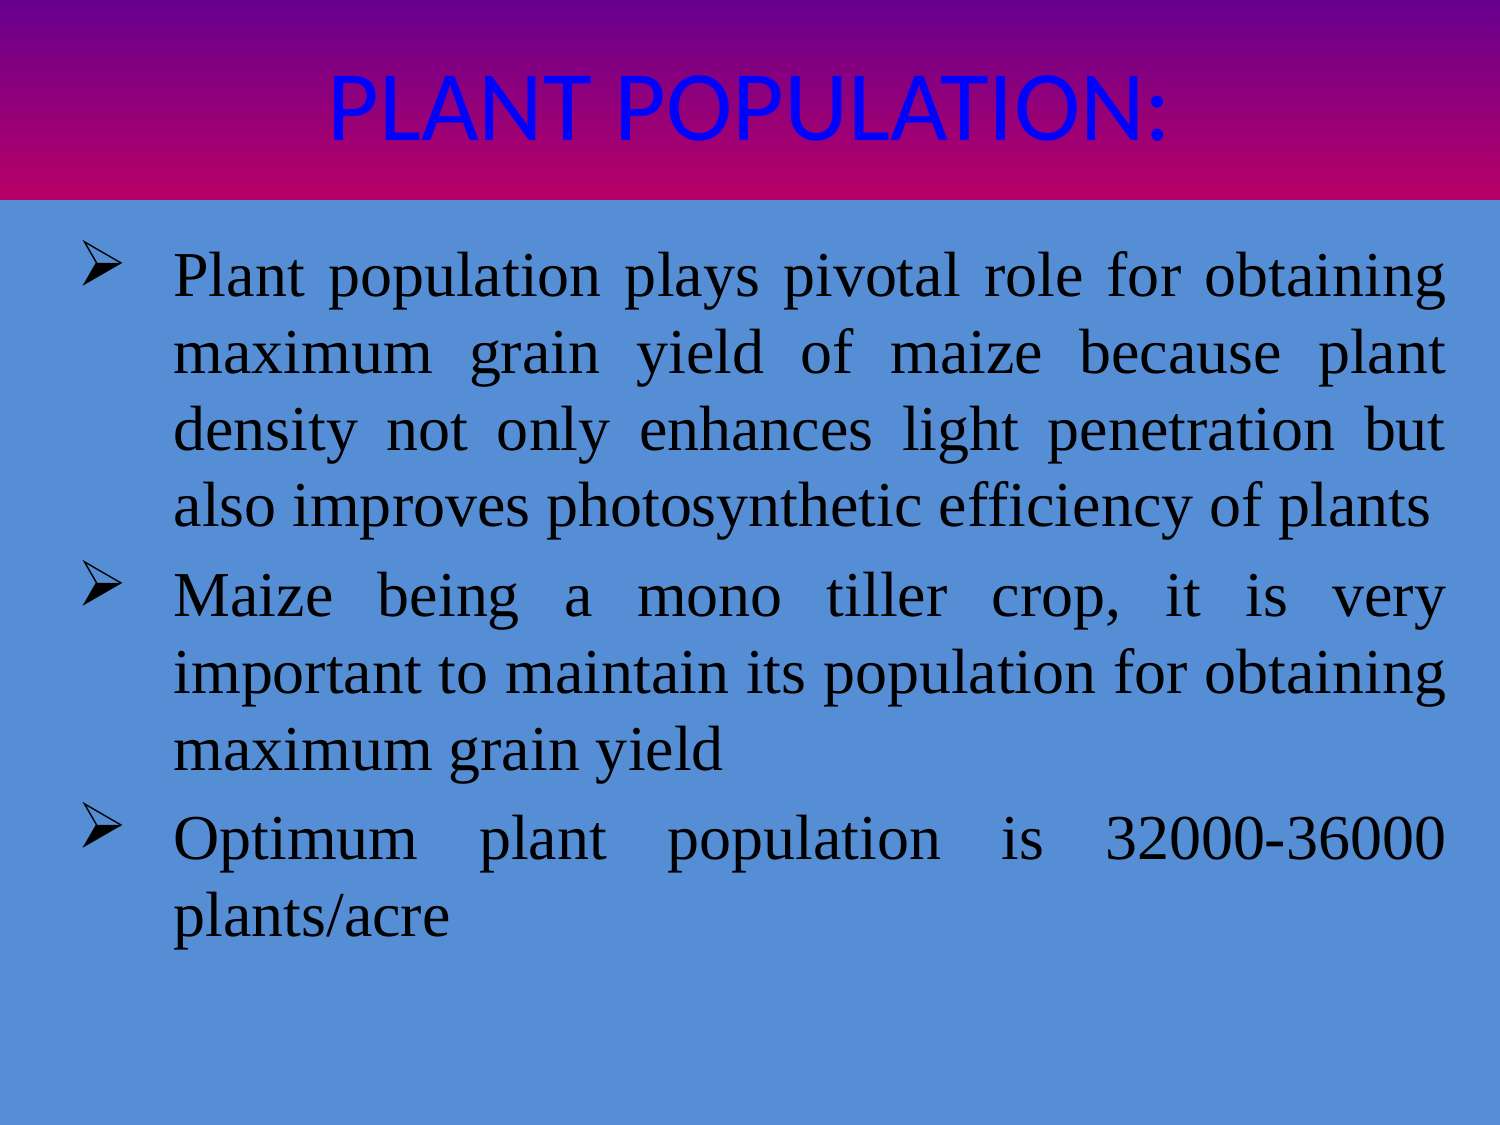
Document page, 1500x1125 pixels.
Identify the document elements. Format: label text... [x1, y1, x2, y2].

title PLANT POPULATION: [0, 0, 1500, 200]
list Plant population plays pivotal role for obtaining maximum grain yield of maize because plant density not only enhances light penetration but also improves photosynthetic efficiency of plants Maize being a mono tiller crop, it is very important to maintain its population for obtaining maximum grain yield Optimum plant population is 32000-36000 plants/acre [62, 224, 1463, 1125]
